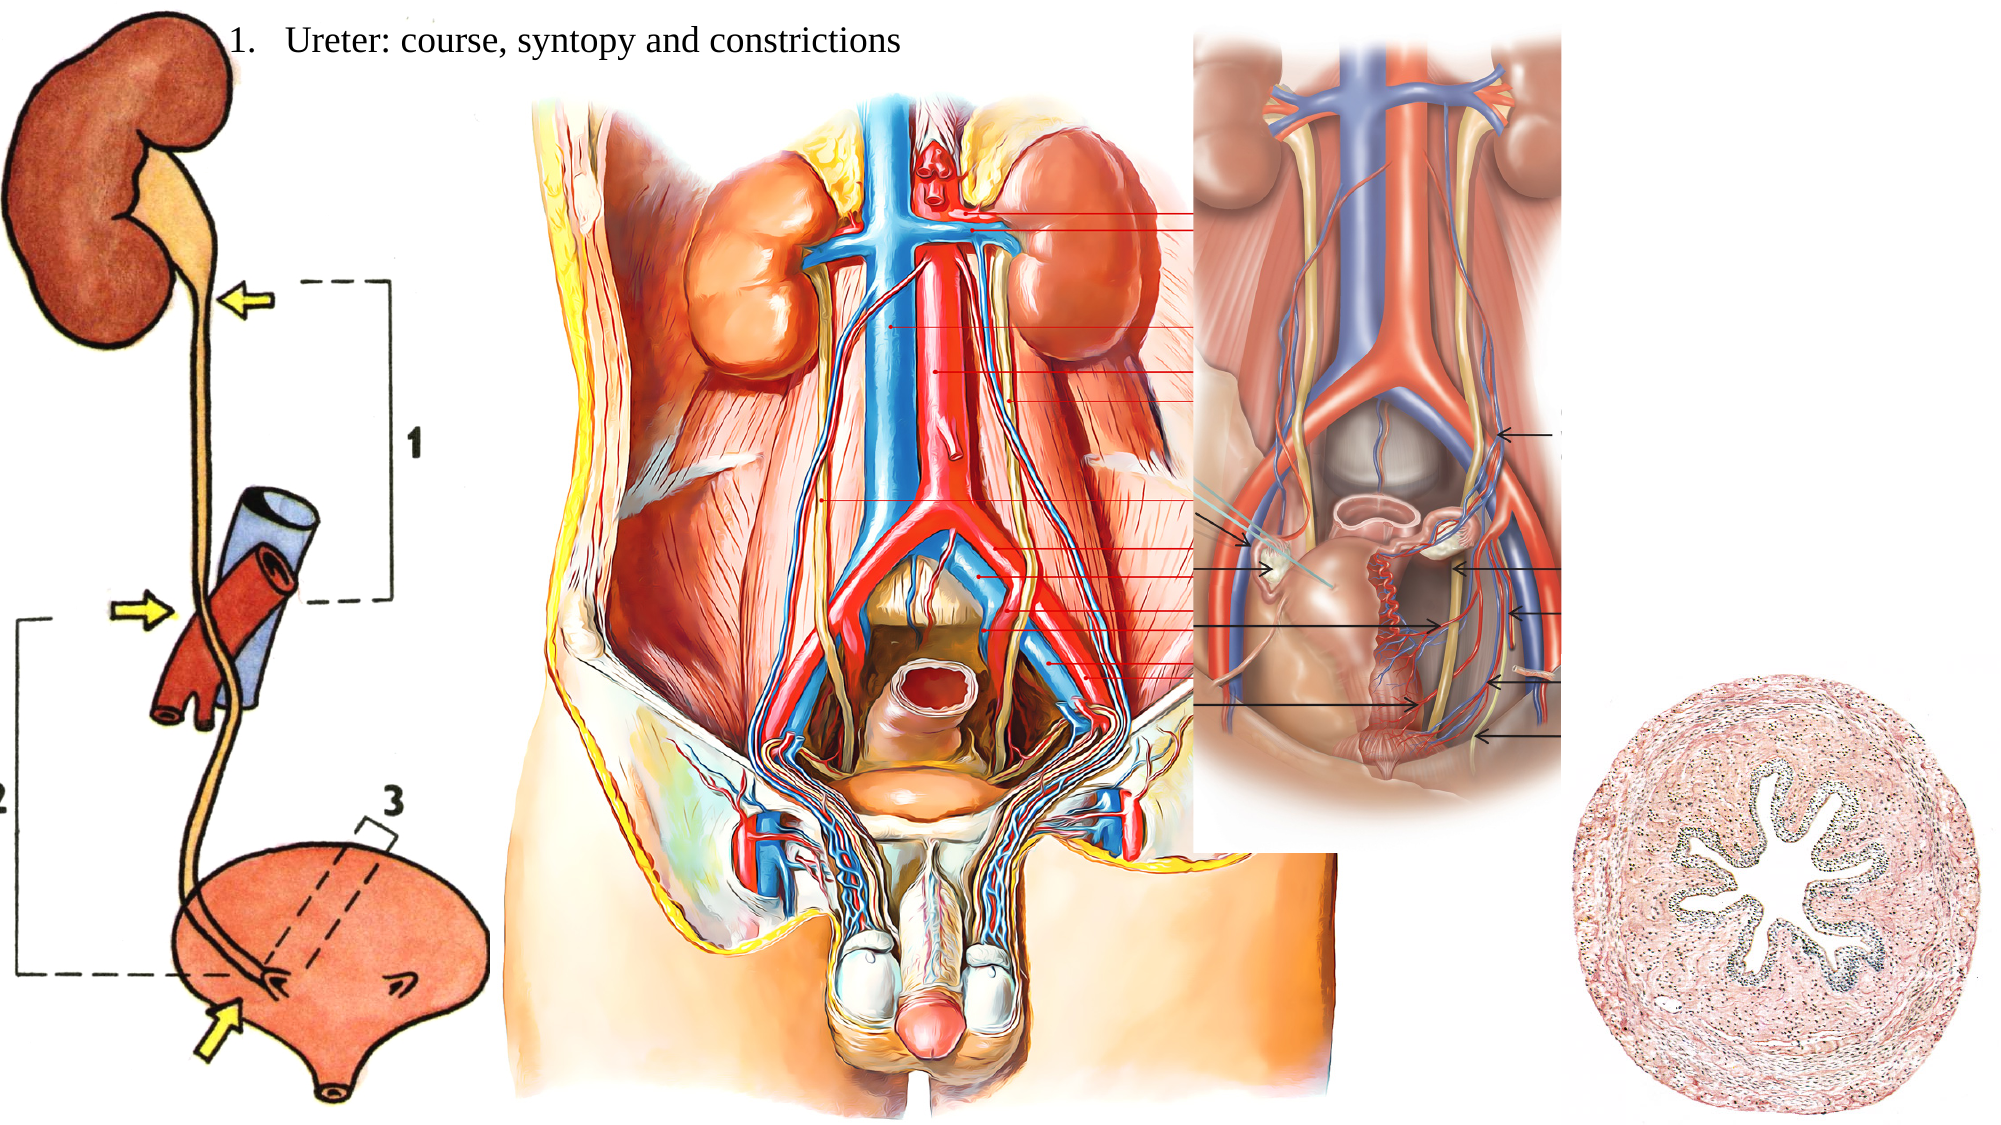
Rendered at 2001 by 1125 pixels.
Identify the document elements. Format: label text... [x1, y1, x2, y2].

picture [0, 1, 2000, 1125]
text_box Ureter: course, syntopy and constrictions [213, 0, 1214, 60]
